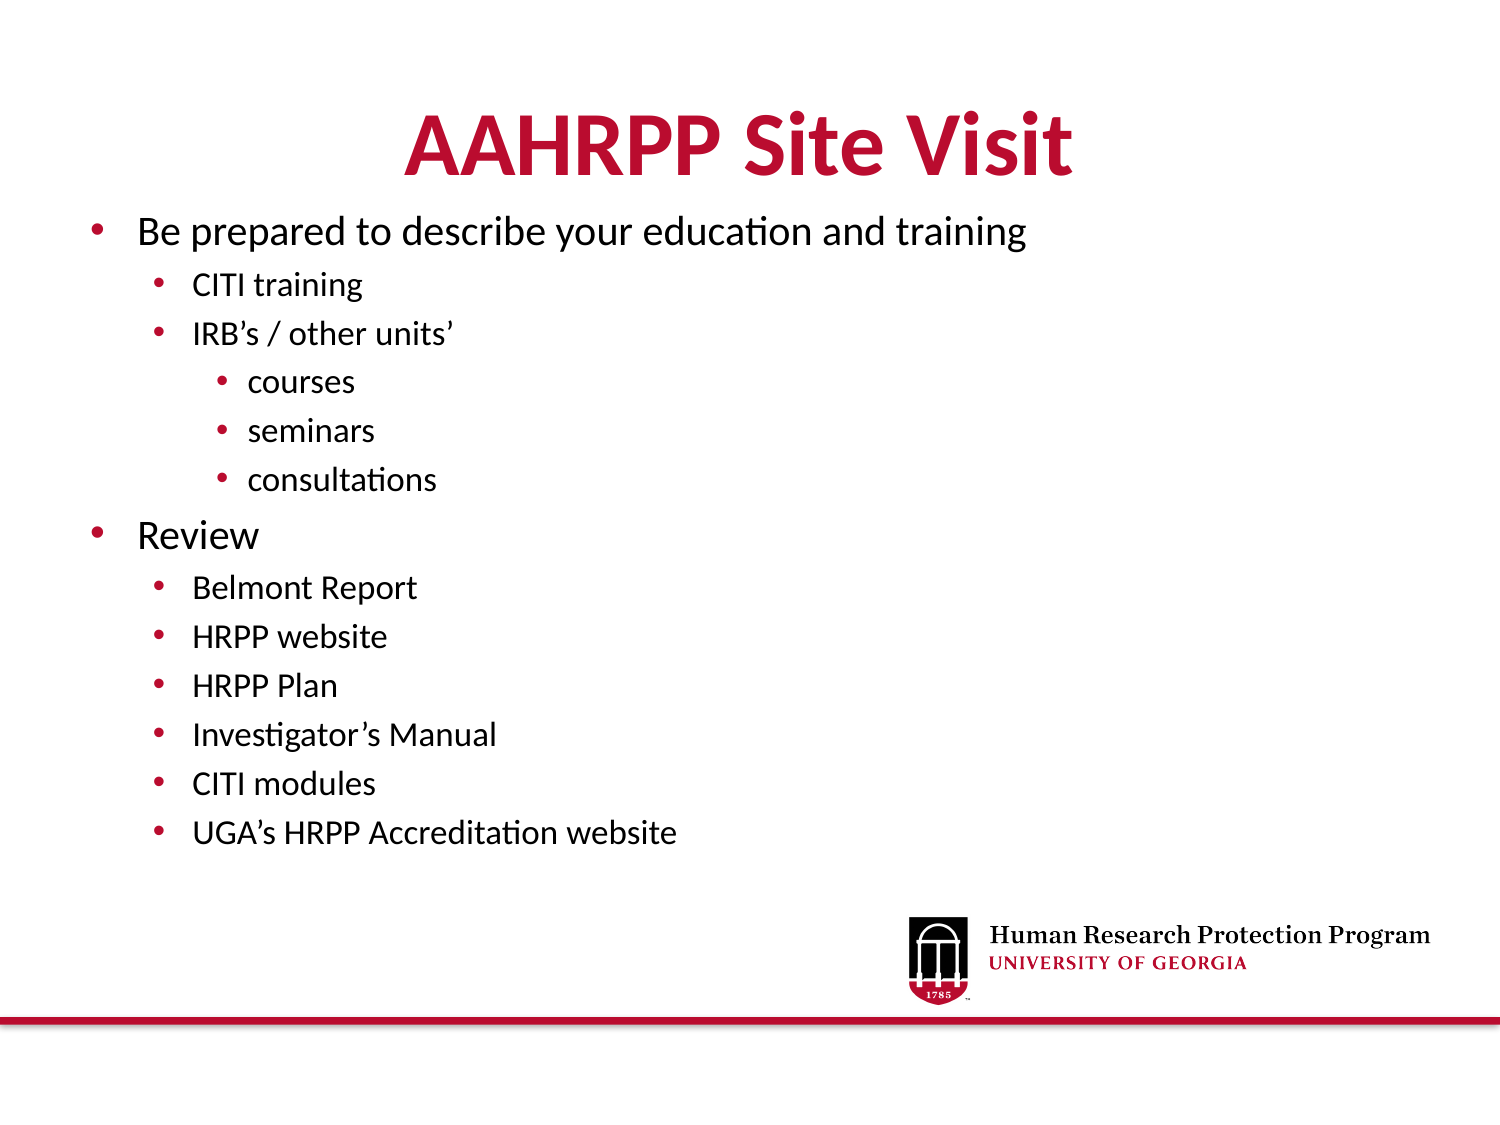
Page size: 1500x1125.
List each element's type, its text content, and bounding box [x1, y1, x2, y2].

title AAHRPP Site Visit [75, 45, 1425, 196]
picture [906, 914, 1431, 1008]
list Be prepared to describe your education and training CITI training IRB’s / other units’ courses seminars consultations Review Belmont Report HRPP website HRPP Plan Investigator’s Manual CITI modules UGA’s HRPP Accreditation website [75, 196, 1425, 881]
